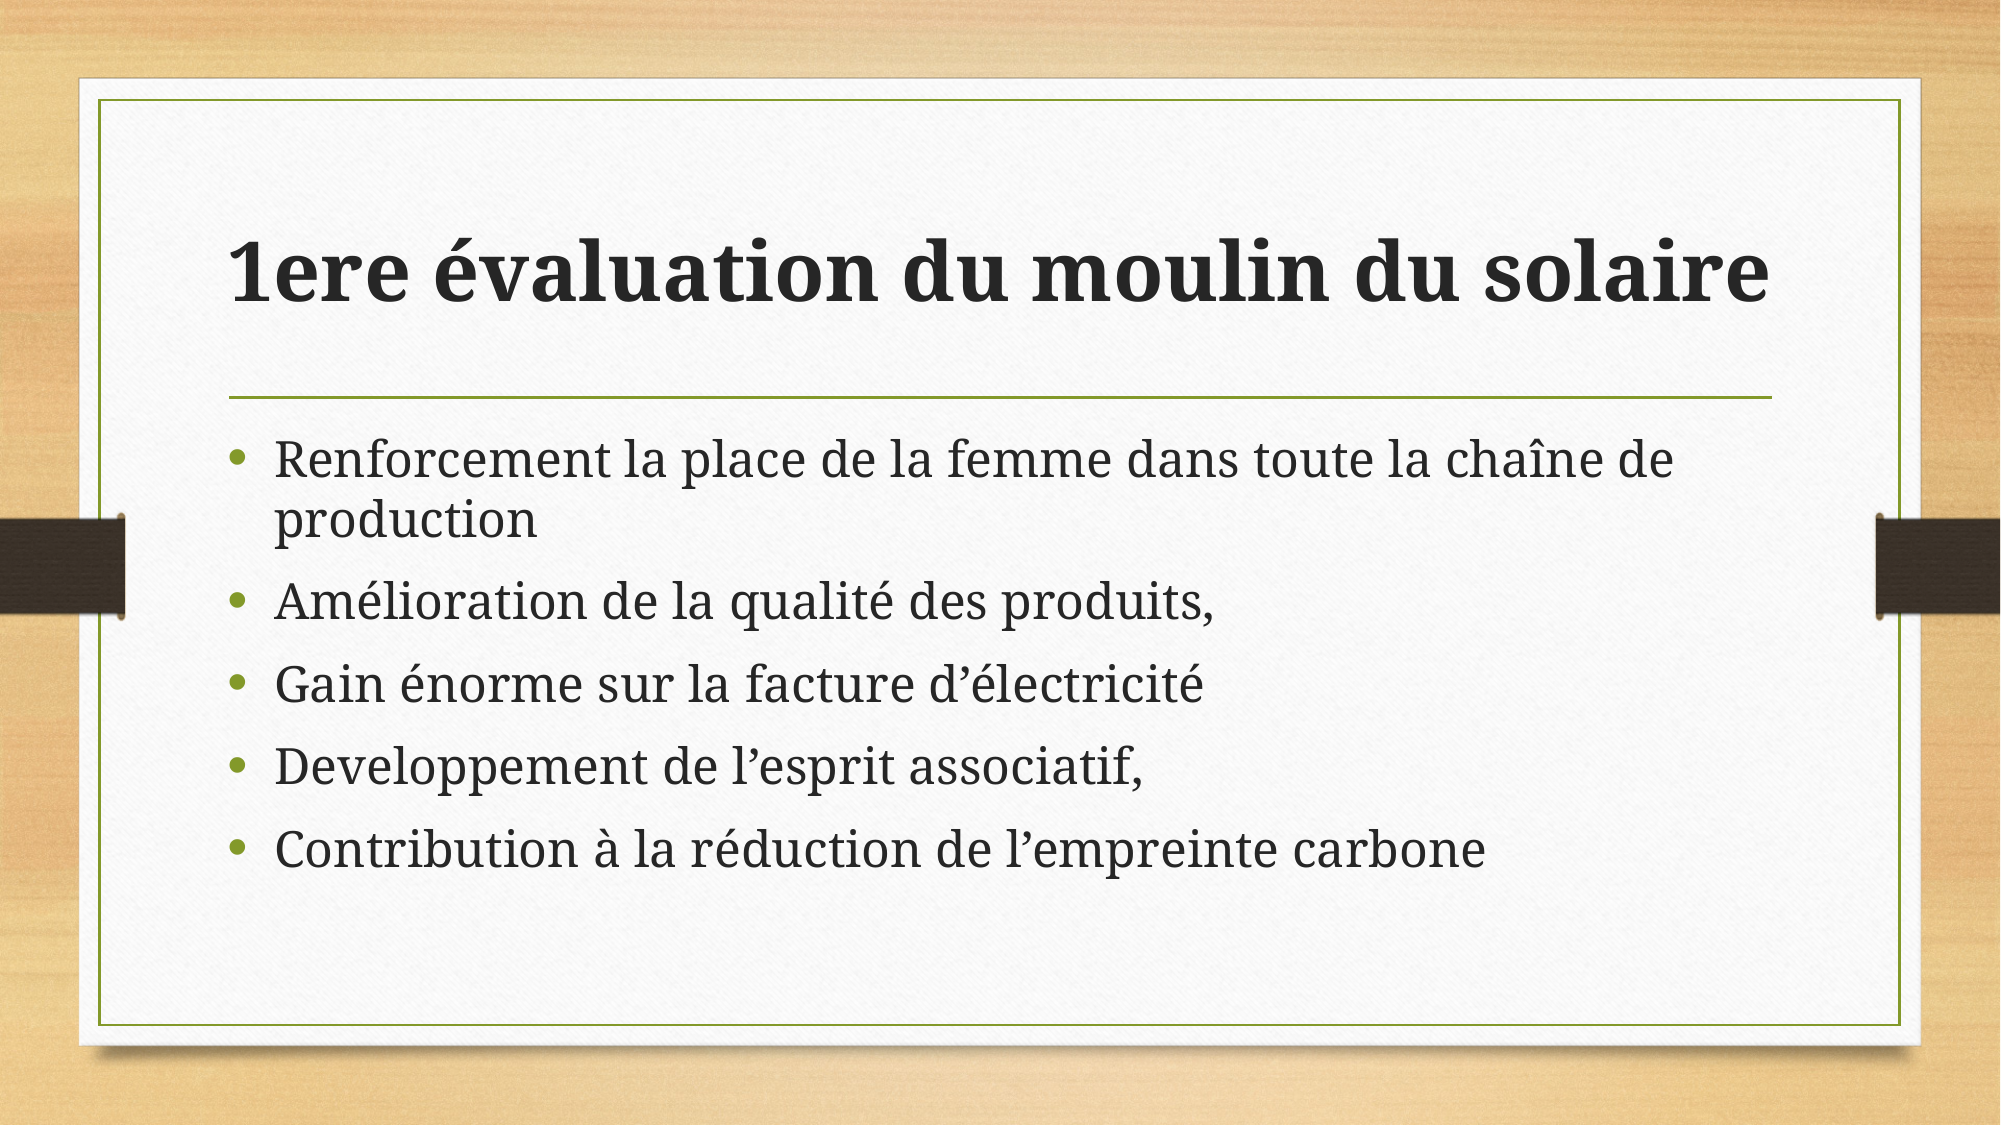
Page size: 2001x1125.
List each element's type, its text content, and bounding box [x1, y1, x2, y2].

picture [0, 0, 2001, 1125]
list Renforcement la place de la femme dans toute la chaîne de production Amélioration de la qualité des produits, Gain énorme sur la facture d’électricité Developpement de l’esprit associatif, Contribution à la réduction de l’empreinte carbone [212, 419, 1788, 964]
title 1ere évaluation du moulin du solaire [212, 161, 1788, 375]
